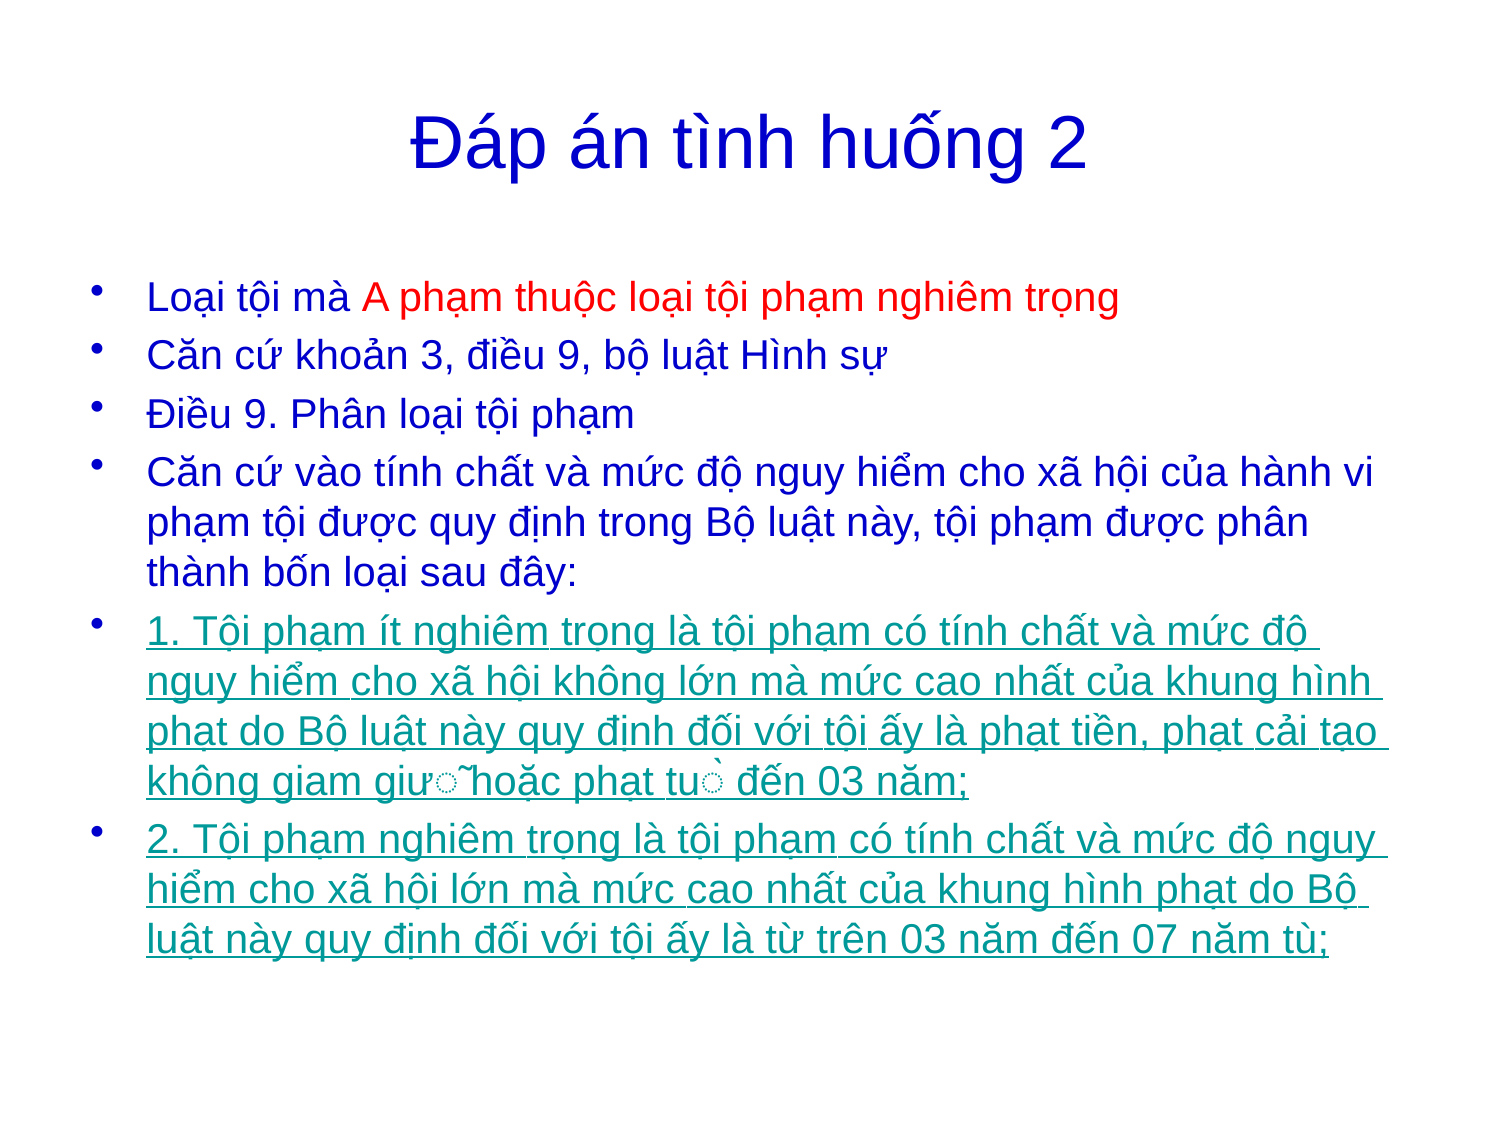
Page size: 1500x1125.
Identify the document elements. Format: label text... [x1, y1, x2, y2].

list Loại tội mà A phạm thuộc loại tội phạm nghiêm trọng Căn cứ khoản 3, điều 9, bộ luật Hình sự Điều 9. Phân loại tội phạm Căn cứ vào tính chất và mức độ nguy hiểm cho xã hội của hành vi phạm tội được quy định trong Bộ luật này, tội phạm được phân thành bốn loại sau đây: 1. Tội phạm ít nghiêm trọng là tội phạm có tính chất và mức độ nguy hiểm cho xã hội không lớn mà mức cao nhất của khung hình phạt do Bộ luật này quy định đối với tội ấy là phạt tiền, phạt cải tạo không giam giữ hoặc phạt tù đến 03 năm; 2. Tội phạm nghiêm trọng là tội phạm có tính chất và mức độ nguy hiểm cho xã hội lớn mà mức cao nhất của khung hình phạt do Bộ luật này quy định đối với tội ấy là từ trên 03 năm đến 07 năm tù; [75, 262, 1425, 1005]
title Đáp án tình huống 2 [75, 45, 1425, 233]
